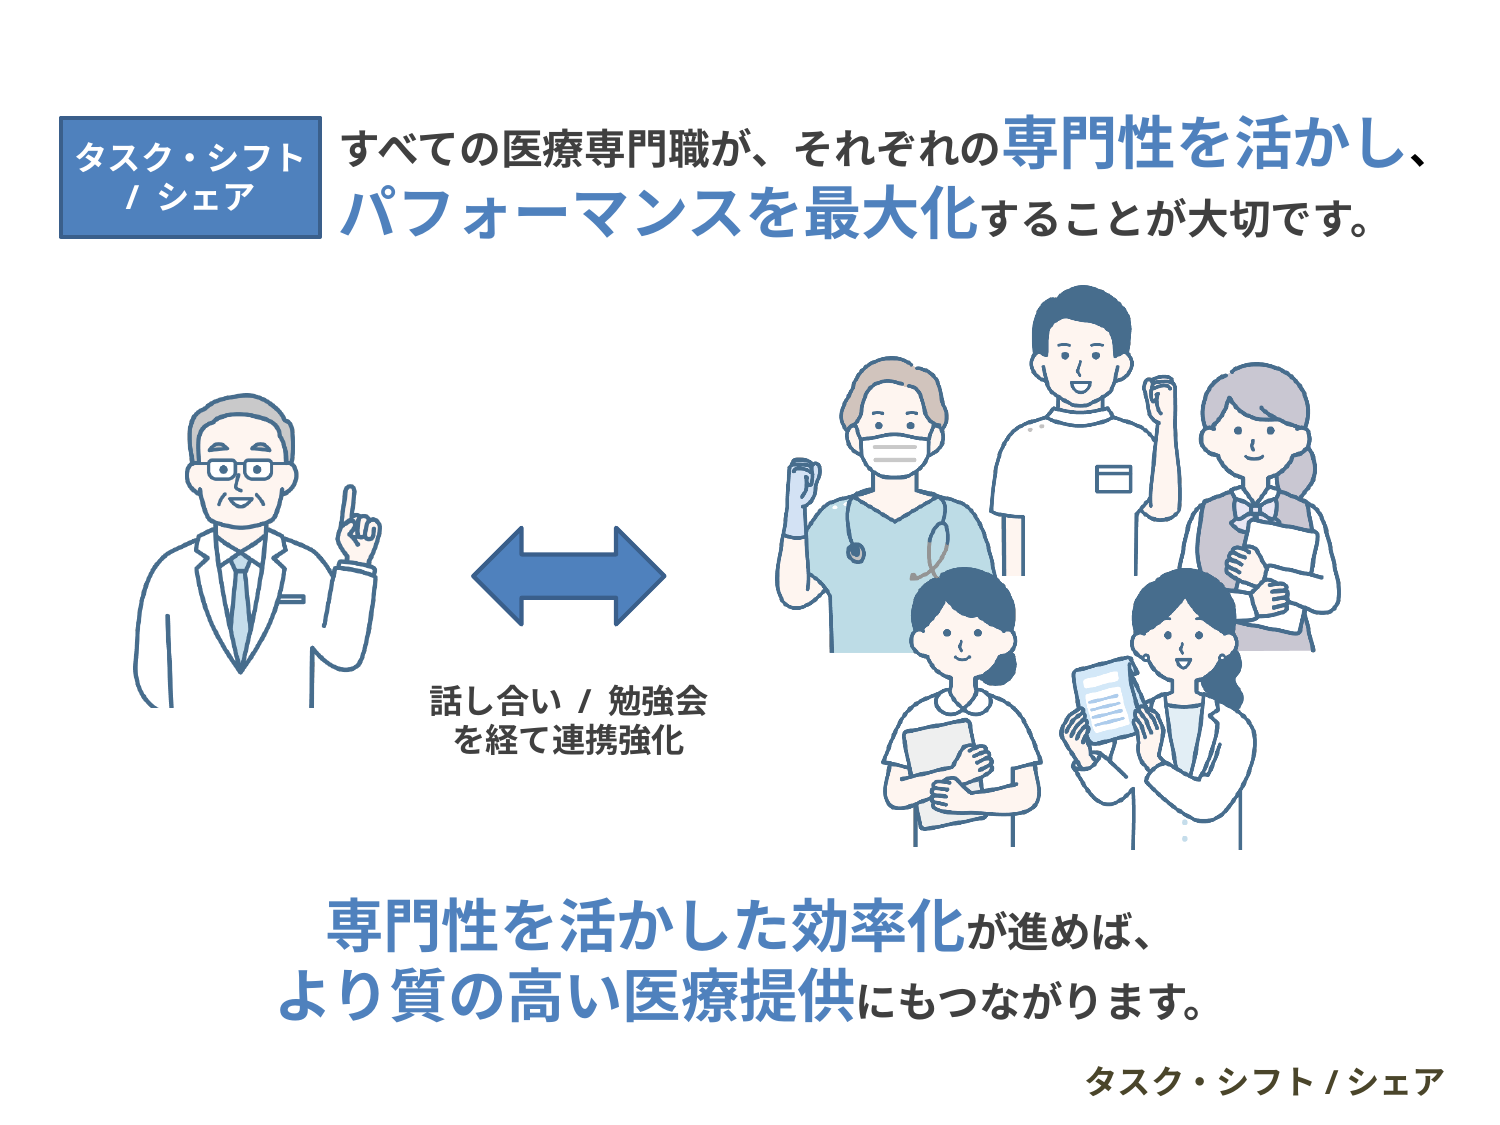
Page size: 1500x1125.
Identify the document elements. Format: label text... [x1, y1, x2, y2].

text_box 話し合い / 勉強会 を経て連携強化 [393, 672, 744, 767]
text_box [471, 525, 667, 627]
text_box 専門性を活かした効率化が進めば、 より質の高い医療提供にもつながります。 [167, 881, 1333, 1037]
text_box タスク・シフト/シェア [1070, 1058, 1495, 1106]
picture [133, 393, 382, 708]
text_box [58, 117, 323, 238]
picture [775, 285, 1341, 851]
text_box すべての医療専門職が、それぞれの専門性を活かし、 パフォーマンスを最大化することが大切です。 [324, 98, 1435, 254]
